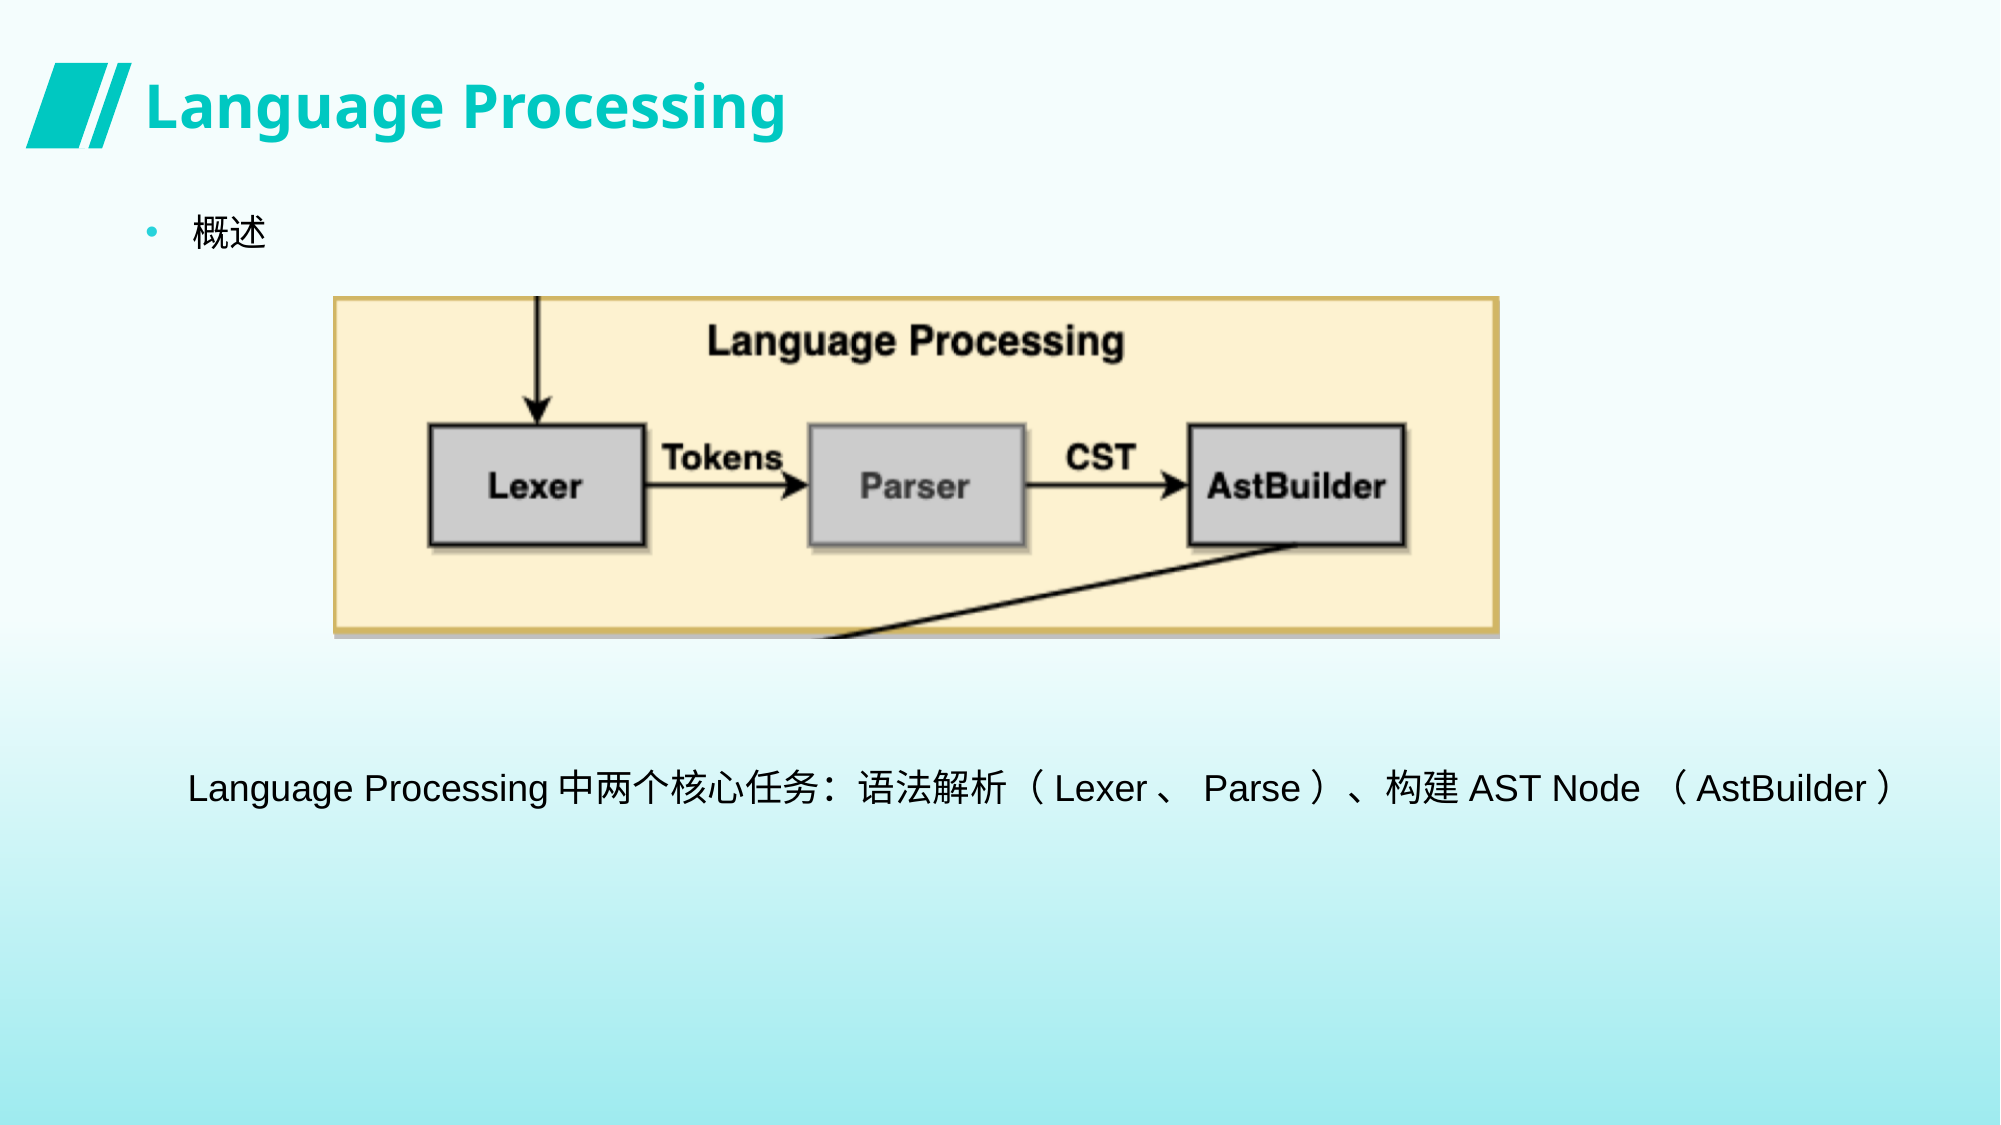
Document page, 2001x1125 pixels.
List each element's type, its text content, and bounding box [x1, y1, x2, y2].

title Language Processing [136, 59, 1863, 149]
text_box 概述 [137, 201, 276, 262]
text_box Language Processing中两个核心任务：语法解析（Lexer、Parse）、构建AST Node（AstBuilder） [180, 756, 1921, 817]
picture [332, 296, 1501, 639]
